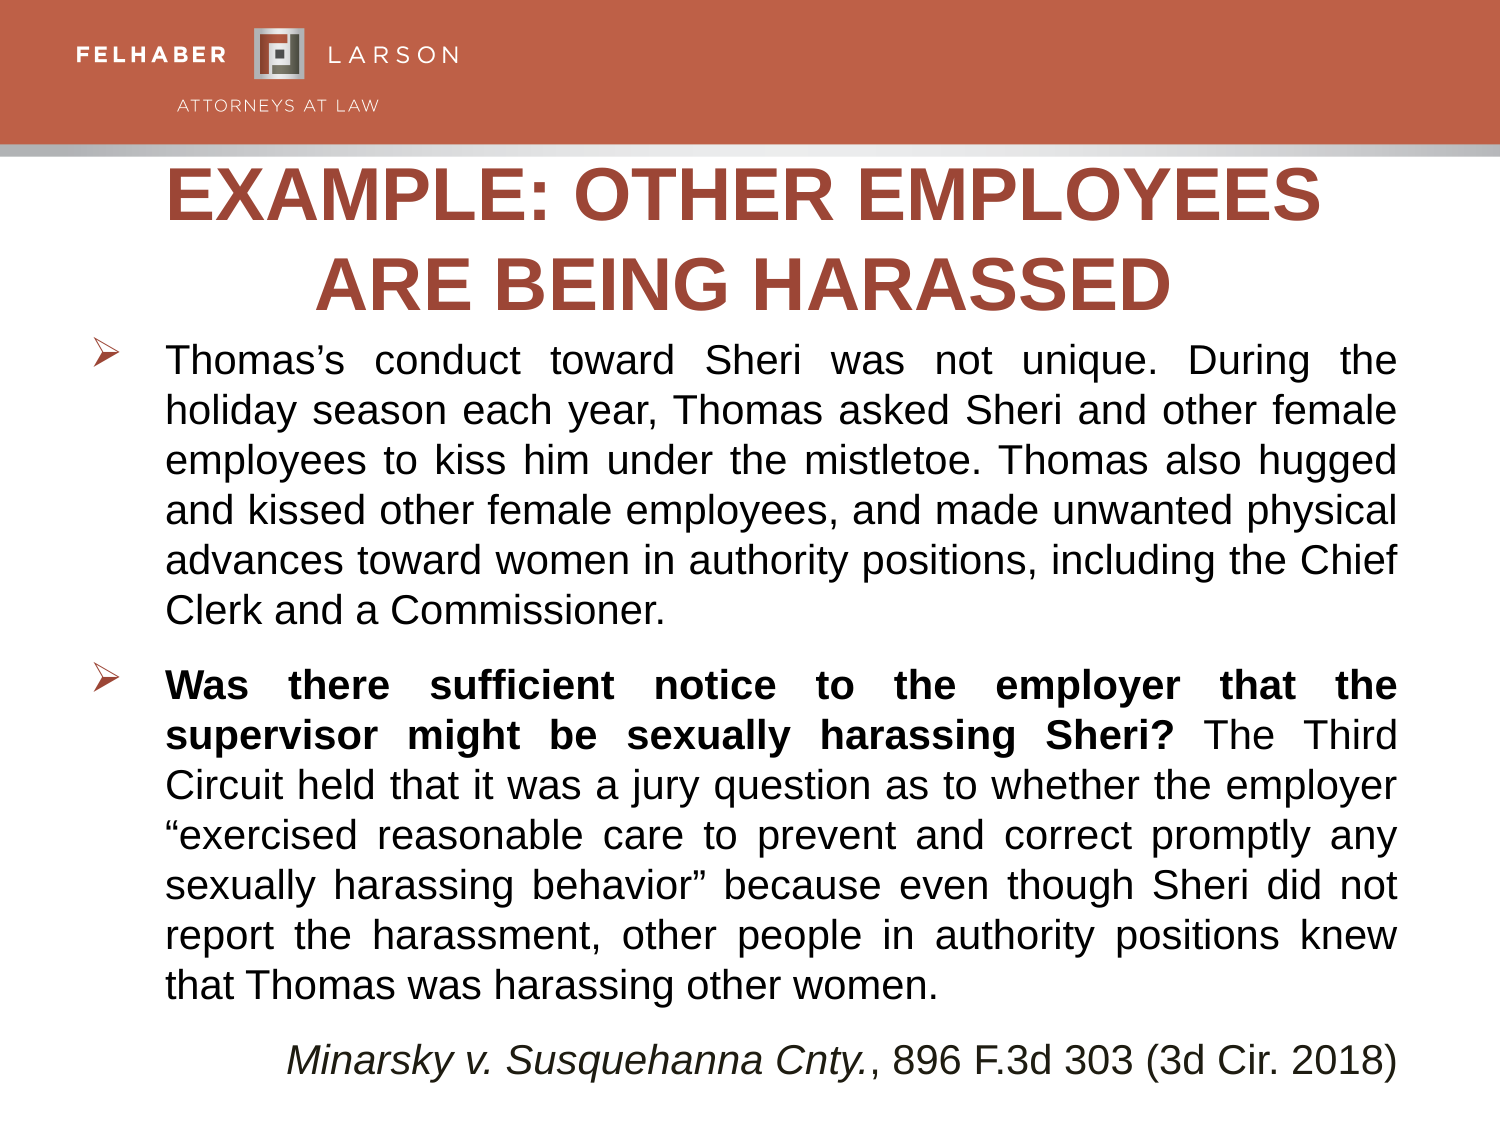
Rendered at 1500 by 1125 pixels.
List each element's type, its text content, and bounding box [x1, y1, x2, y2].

list Thomas’s conduct toward Sheri was not unique. During the holiday season each year, Thomas asked Sheri and other female employees to kiss him under the mistletoe. Thomas also hugged and kissed other female employees, and made unwanted physical advances toward women in authority positions, including the Chief Clerk and a Commissioner. Was there sufficient notice to the employer that the supervisor might be sexually harassing Sheri? The Third Circuit held that it was a jury question as to whether the employer “exercised reasonable care to prevent and correct promptly any sexually harassing behavior” because even though Sheri did not report the harassment, other people in authority positions knew that Thomas was harassing other women. Minarsky v. Susquehanna Cnty., 896 F.3d 303 (3d Cir. 2018) [74, 324, 1414, 1102]
title Example: Other Employees Are Being Harassed [74, 162, 1414, 309]
picture [0, 0, 1500, 157]
